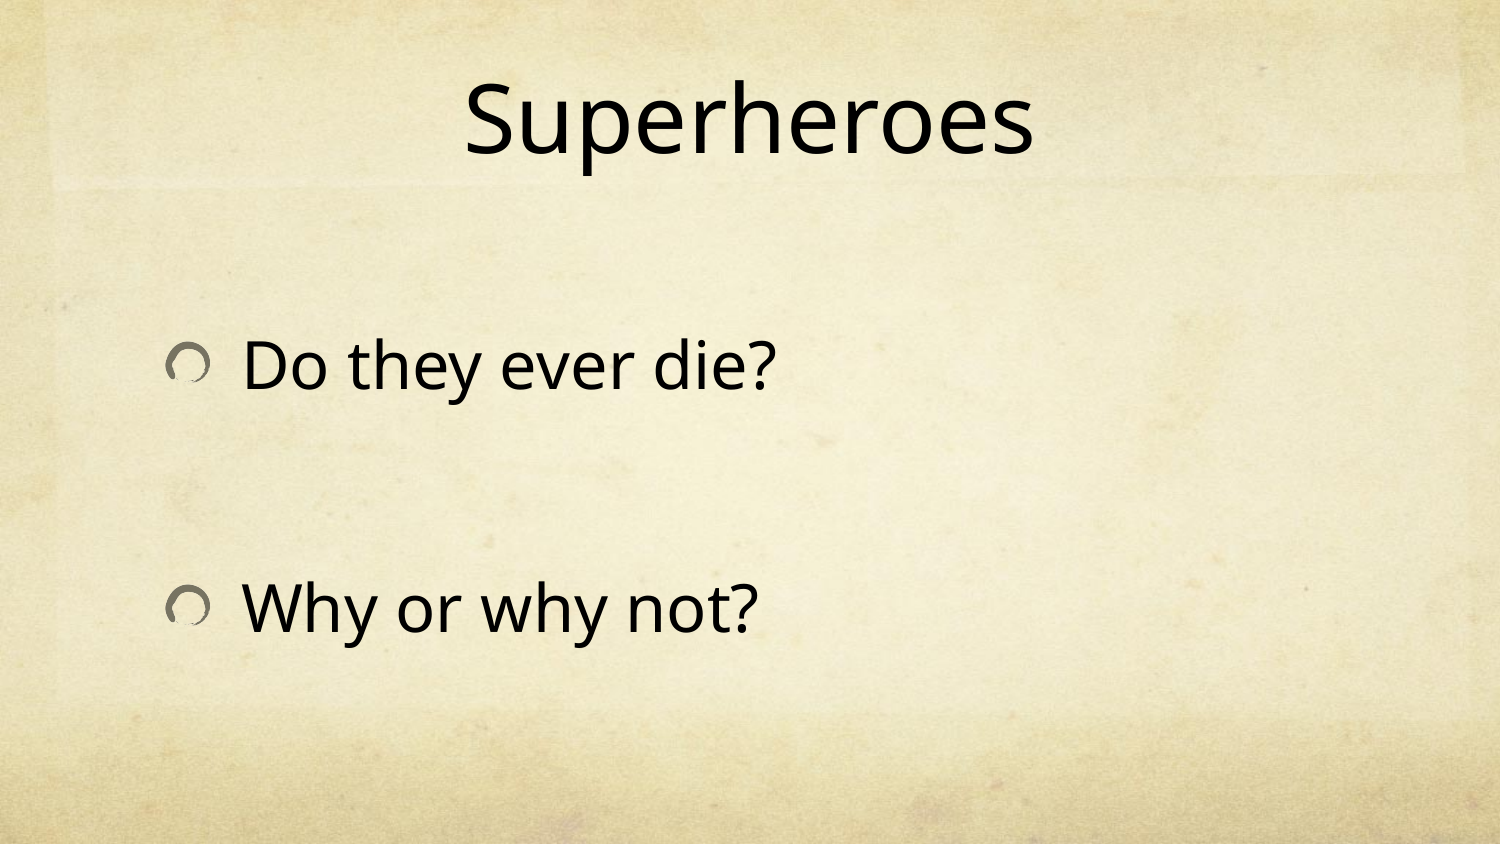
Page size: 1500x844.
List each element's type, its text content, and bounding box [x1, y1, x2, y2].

list Do they ever die? Why or why not? [150, 213, 1350, 713]
title Superheroes [150, 61, 1350, 169]
picture [0, 0, 1500, 844]
